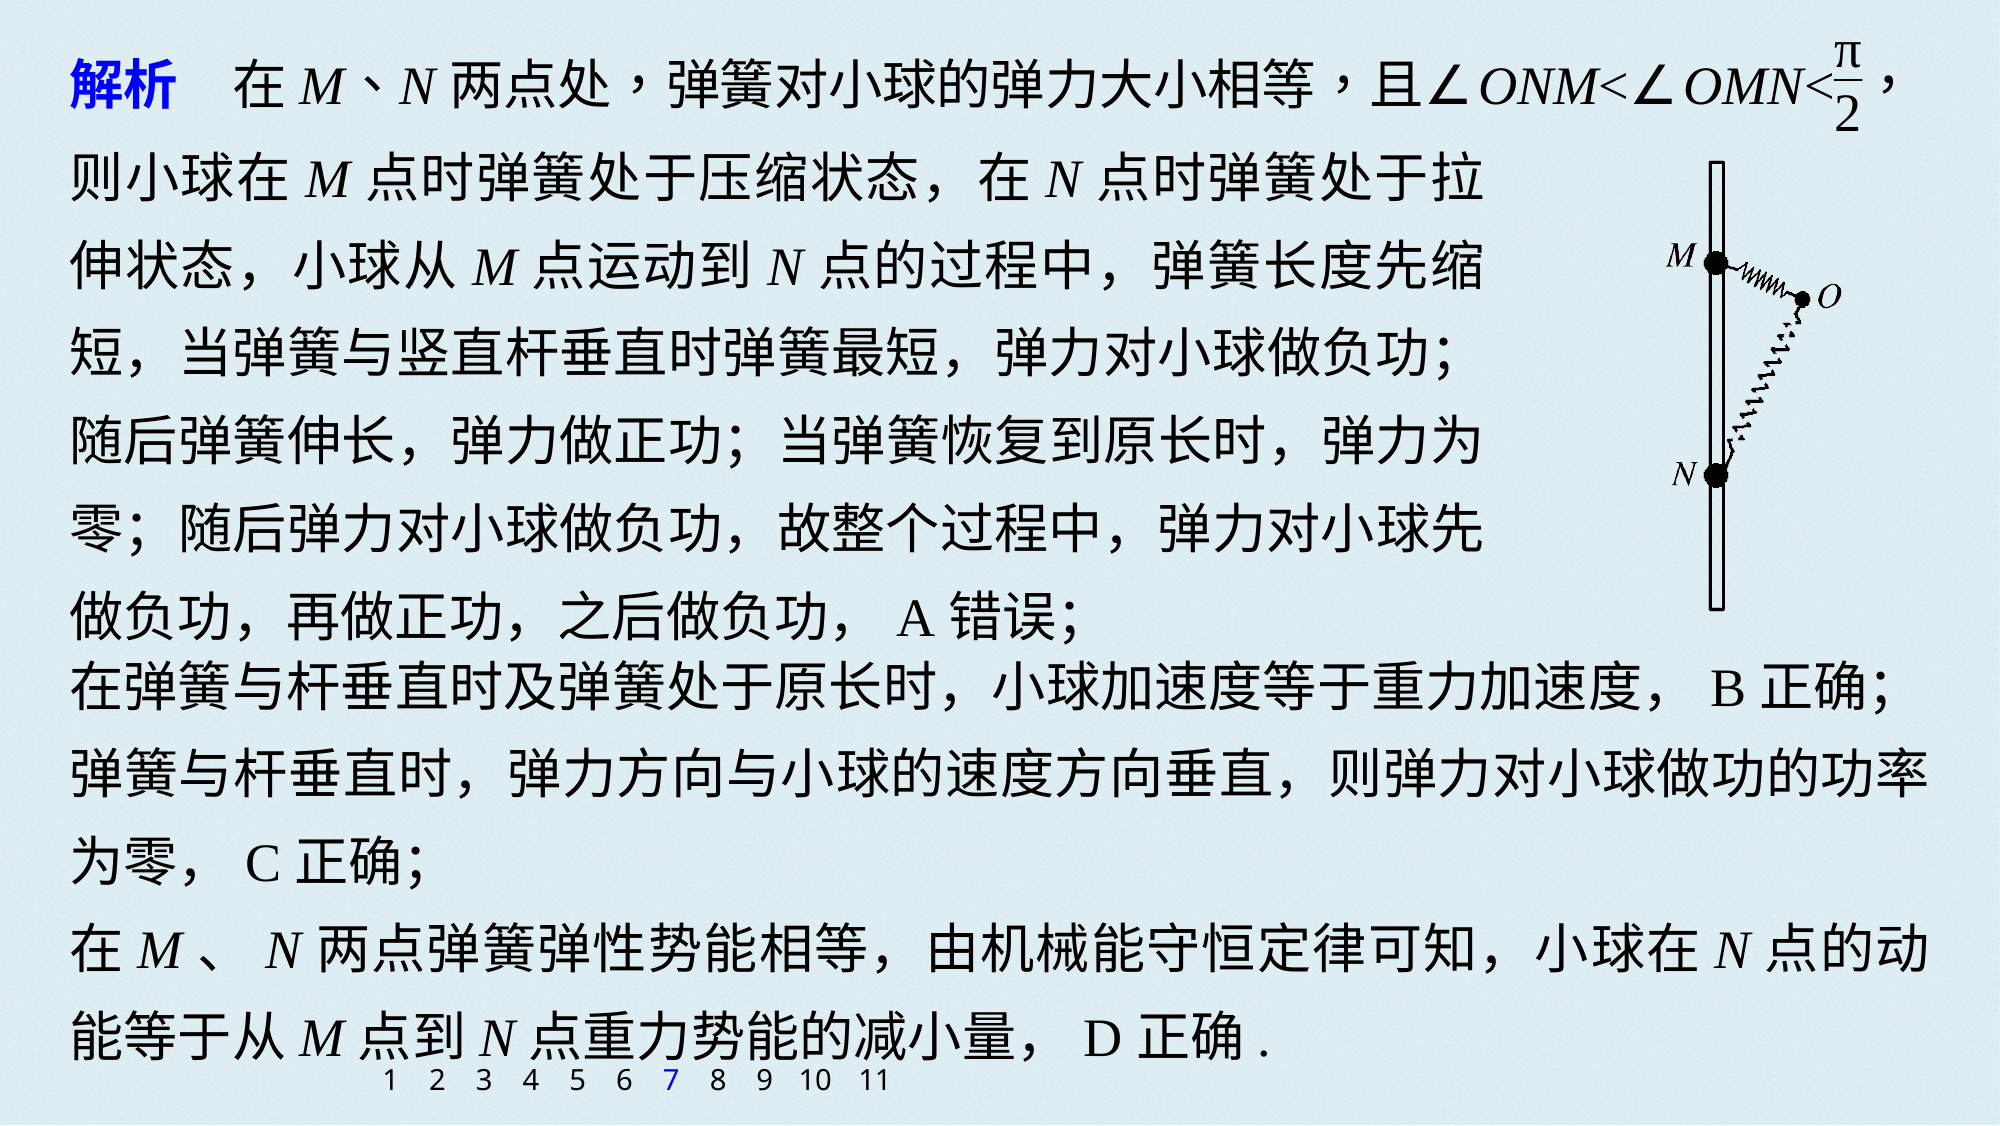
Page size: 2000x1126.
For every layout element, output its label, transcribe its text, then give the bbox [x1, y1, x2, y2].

picture [1649, 148, 1847, 623]
text_box 6 [604, 1052, 645, 1106]
text_box 10 [791, 1052, 840, 1106]
text_box 5 [557, 1052, 598, 1106]
text_box 则小球在M点时弹簧处于压缩状态，在N点时弹簧处于拉伸状态，小球从M点运动到N点的过程中，弹簧长度先缩短，当弹簧与竖直杆垂直时弹簧最短，弹力对小球做负功；随后弹簧伸长，弹力做正功；当弹簧恢复到原长时，弹力为零；随后弹力对小球做负功，故整个过程中，弹力对小球先做负功，再做正功，之后做负功，A错误； [54, 113, 1500, 655]
text_box 1 [370, 1052, 411, 1106]
text_box 2 [417, 1052, 458, 1106]
text_box 8 [698, 1052, 739, 1106]
text_box 7 [651, 1052, 692, 1106]
text_box 9 [744, 1052, 785, 1106]
text_box 4 [510, 1052, 552, 1106]
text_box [69, 15, 1945, 146]
text_box 3 [464, 1052, 505, 1106]
text_box 在弹簧与杆垂直时及弹簧处于原长时，小球加速度等于重力加速度，B正确； 弹簧与杆垂直时，弹力方向与小球的速度方向垂直，则弹力对小球做功的功率为零，C正确； 在M、N两点弹簧弹性势能相等，由机械能守恒定律可知，小球在N点的动能等于从M点到N点重力势能的减小量，D正确. [54, 621, 1945, 1075]
text_box 11 [850, 1052, 900, 1106]
